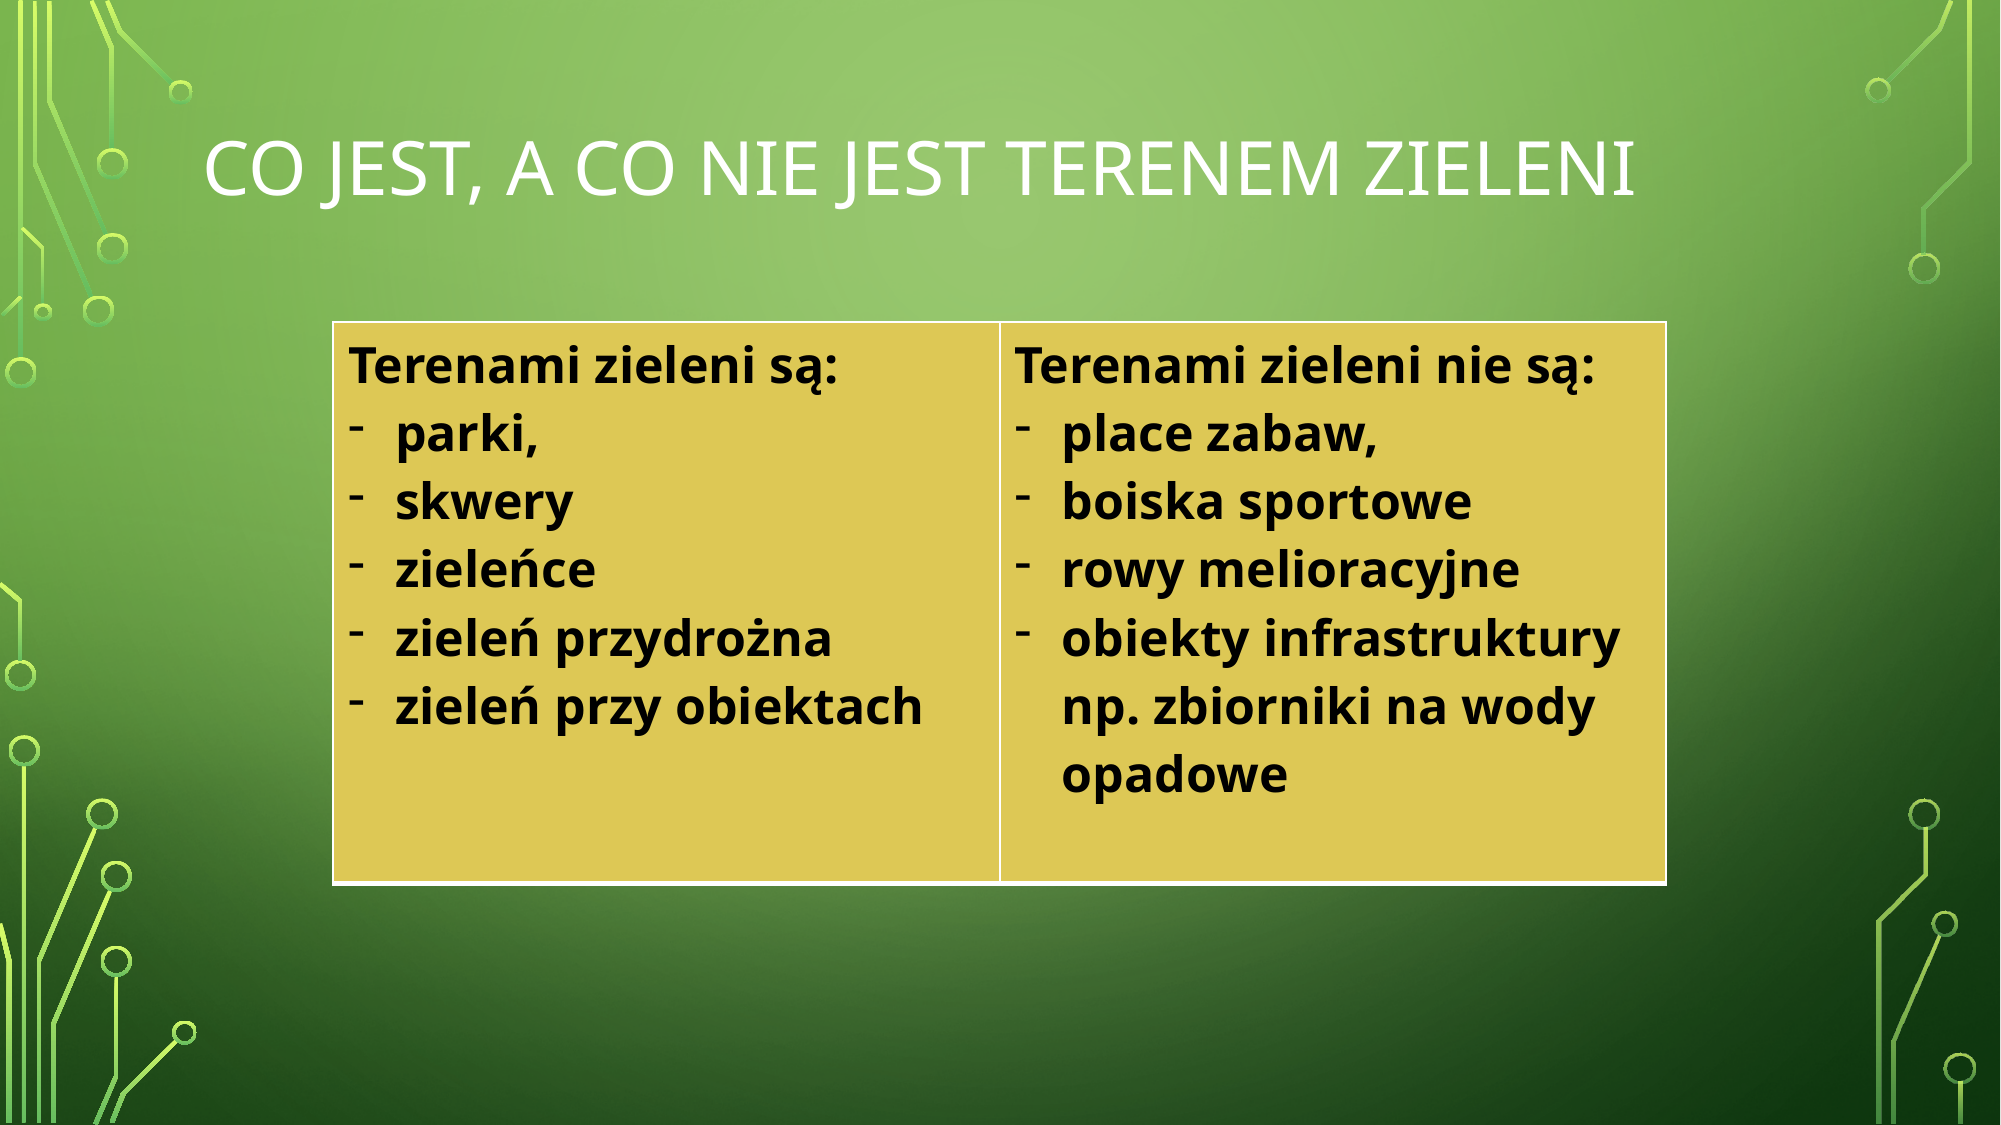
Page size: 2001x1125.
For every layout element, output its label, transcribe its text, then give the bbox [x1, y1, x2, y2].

title Co jest, a co nie jest terenem zieleni [187, 101, 1813, 242]
table_header Terenami zieleni nie są: place zabaw, boiska sportowe rowy melioracyjne obiekty infrastruktury np. zbiorniki na wody opadowe [1001, 323, 1665, 881]
table_header Terenami zieleni są: parki, skwery zieleńce zieleń przydrożna zieleń przy obiektach [334, 323, 999, 881]
